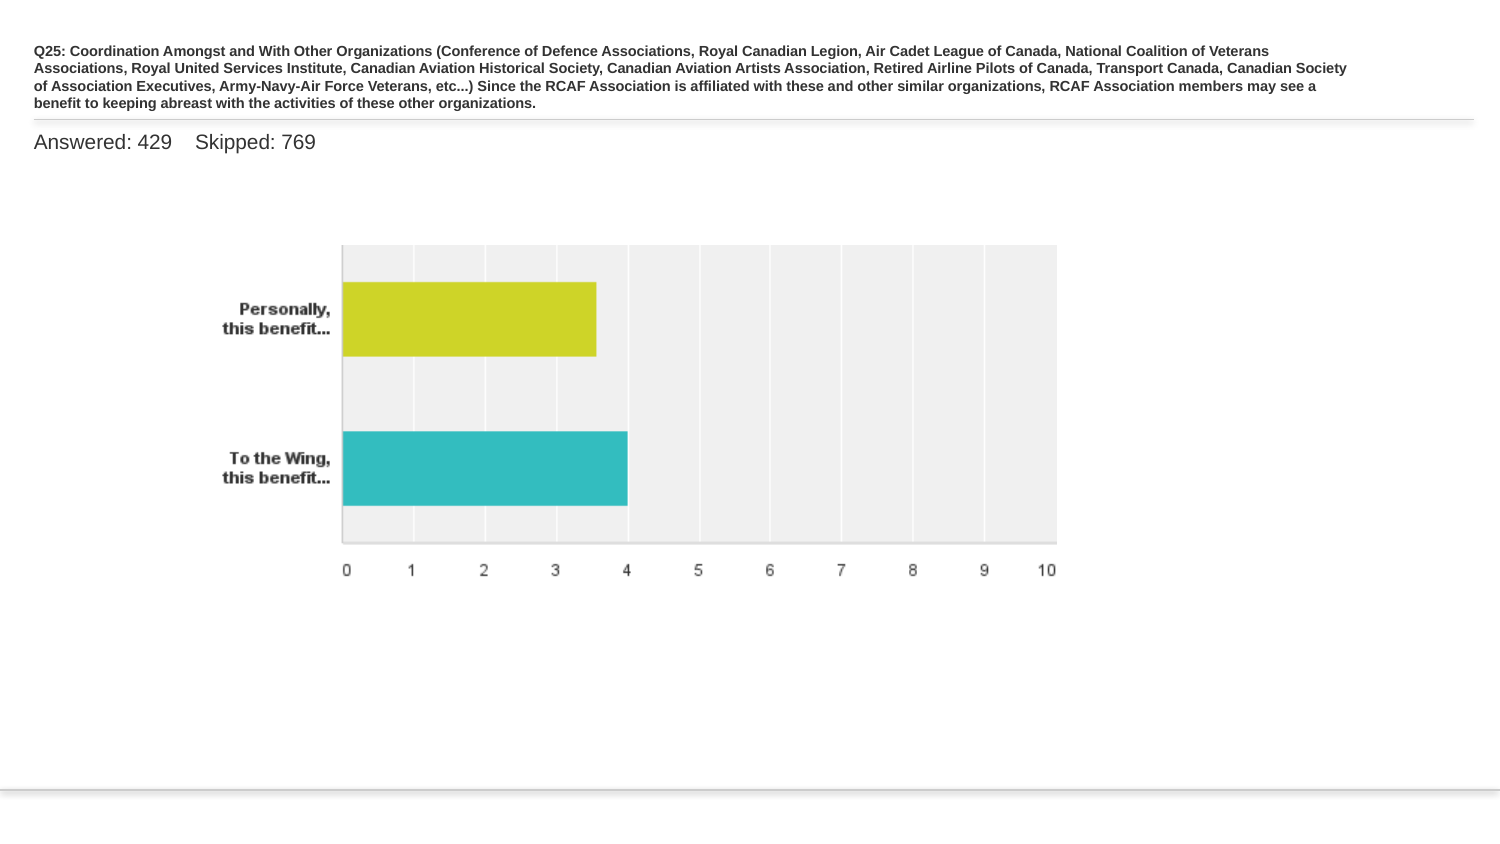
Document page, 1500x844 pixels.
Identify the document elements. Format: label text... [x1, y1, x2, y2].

picture [171, 245, 1057, 618]
title Q25: Coordination Amongst and With Other Organizations (Conference of Defence Associations, Royal Canadian Legion, Air Cadet League of Canada, National Coalition of Veterans Associations, Royal United Services Institute, Canadian Aviation Historical Society, Canadian Aviation Artists Association, Retired Airline Pilots of Canada, Transport Canada, Canadian Society of Association Executives, Army-Navy-Air Force Veterans, etc...) Since the RCAF Association is affiliated with these and other similar organizations, RCAF Association members may see a benefit to keeping abreast with the activities of these other organizations. [18, 54, 1369, 119]
list Answered: 429 Skipped: 769 [18, 120, 894, 162]
